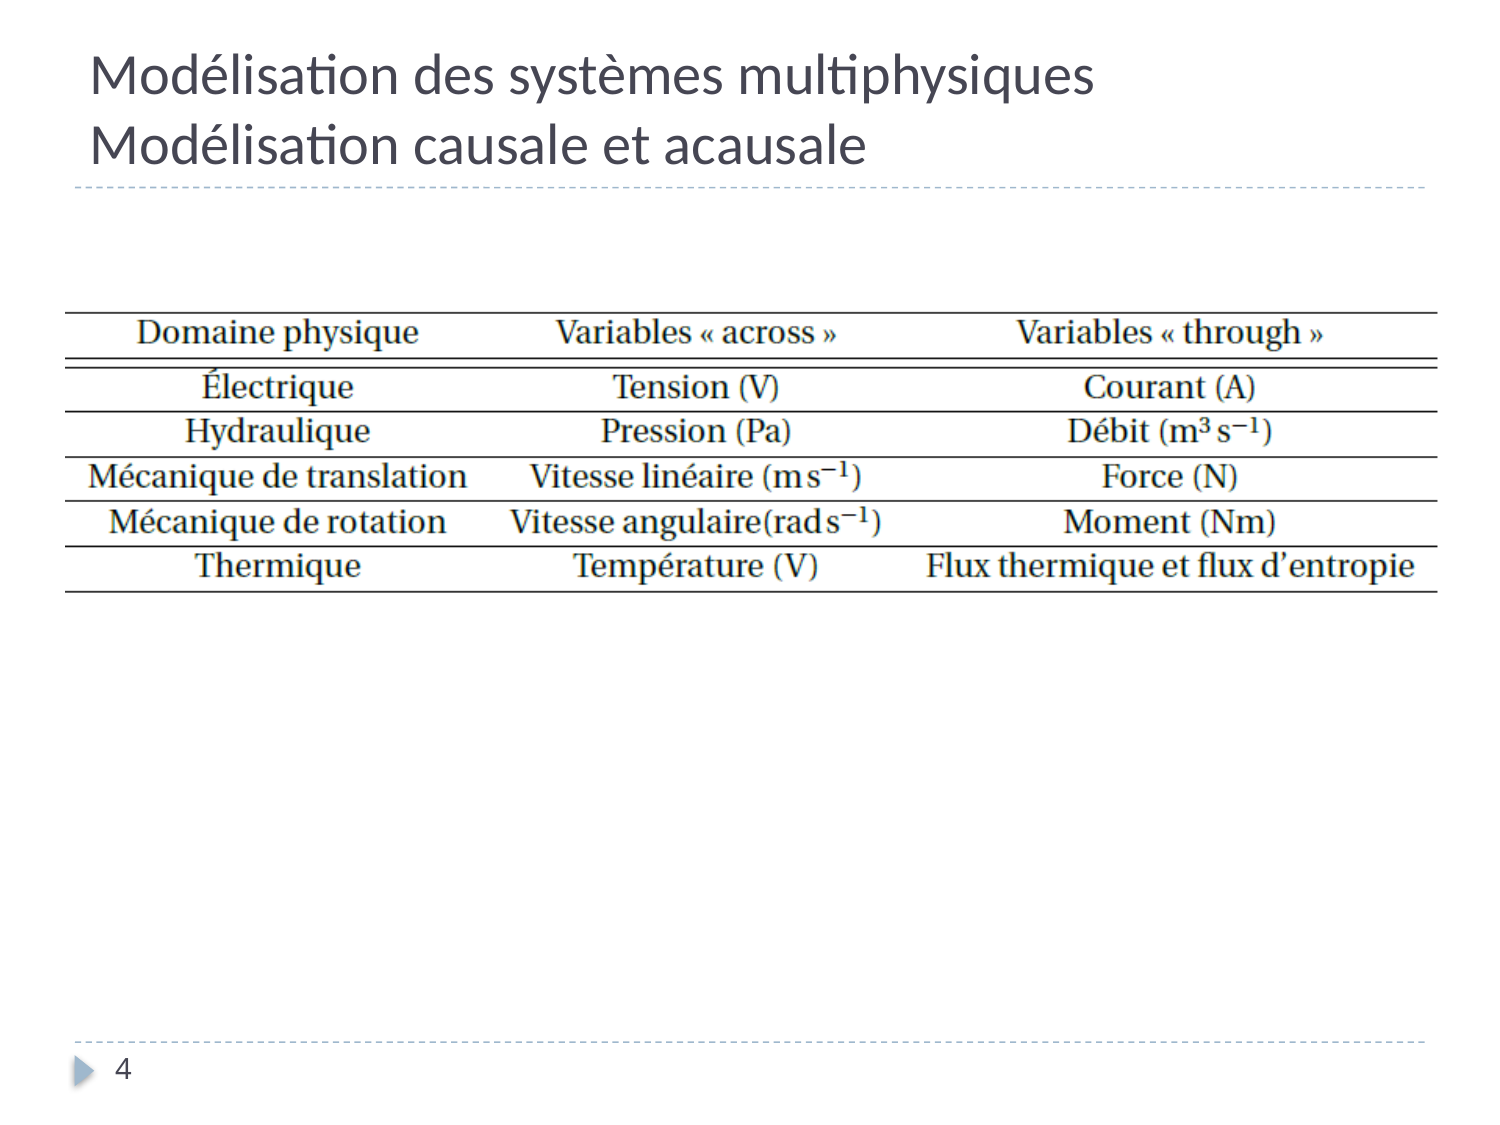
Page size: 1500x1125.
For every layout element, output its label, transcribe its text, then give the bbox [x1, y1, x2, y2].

picture [64, 302, 1444, 607]
slide_number 4 [100, 1042, 426, 1103]
title Modélisation des systèmes multiphysiques Modélisation causale et acausale [75, 24, 1424, 188]
